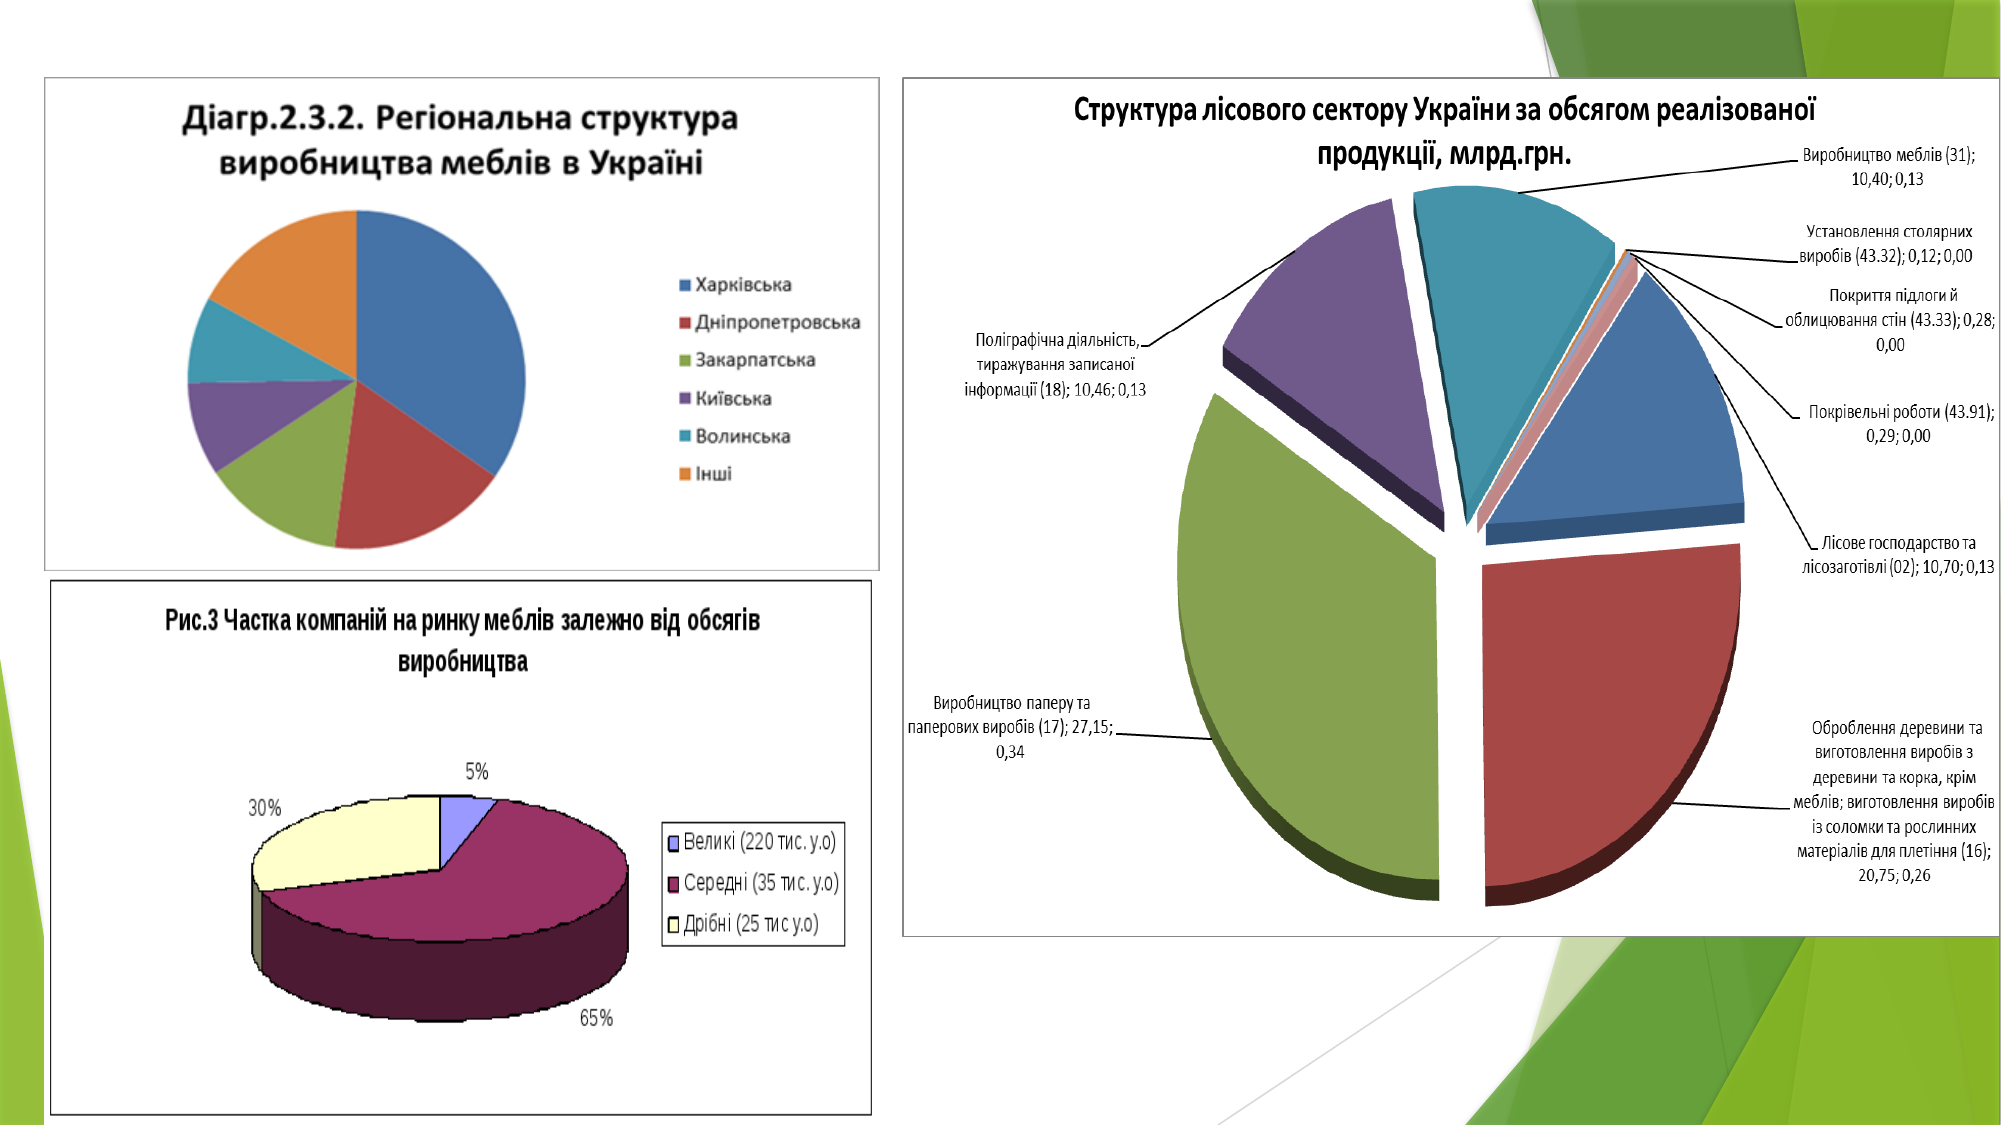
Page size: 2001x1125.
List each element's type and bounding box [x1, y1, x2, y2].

picture [44, 77, 880, 1125]
picture [901, 77, 2000, 937]
